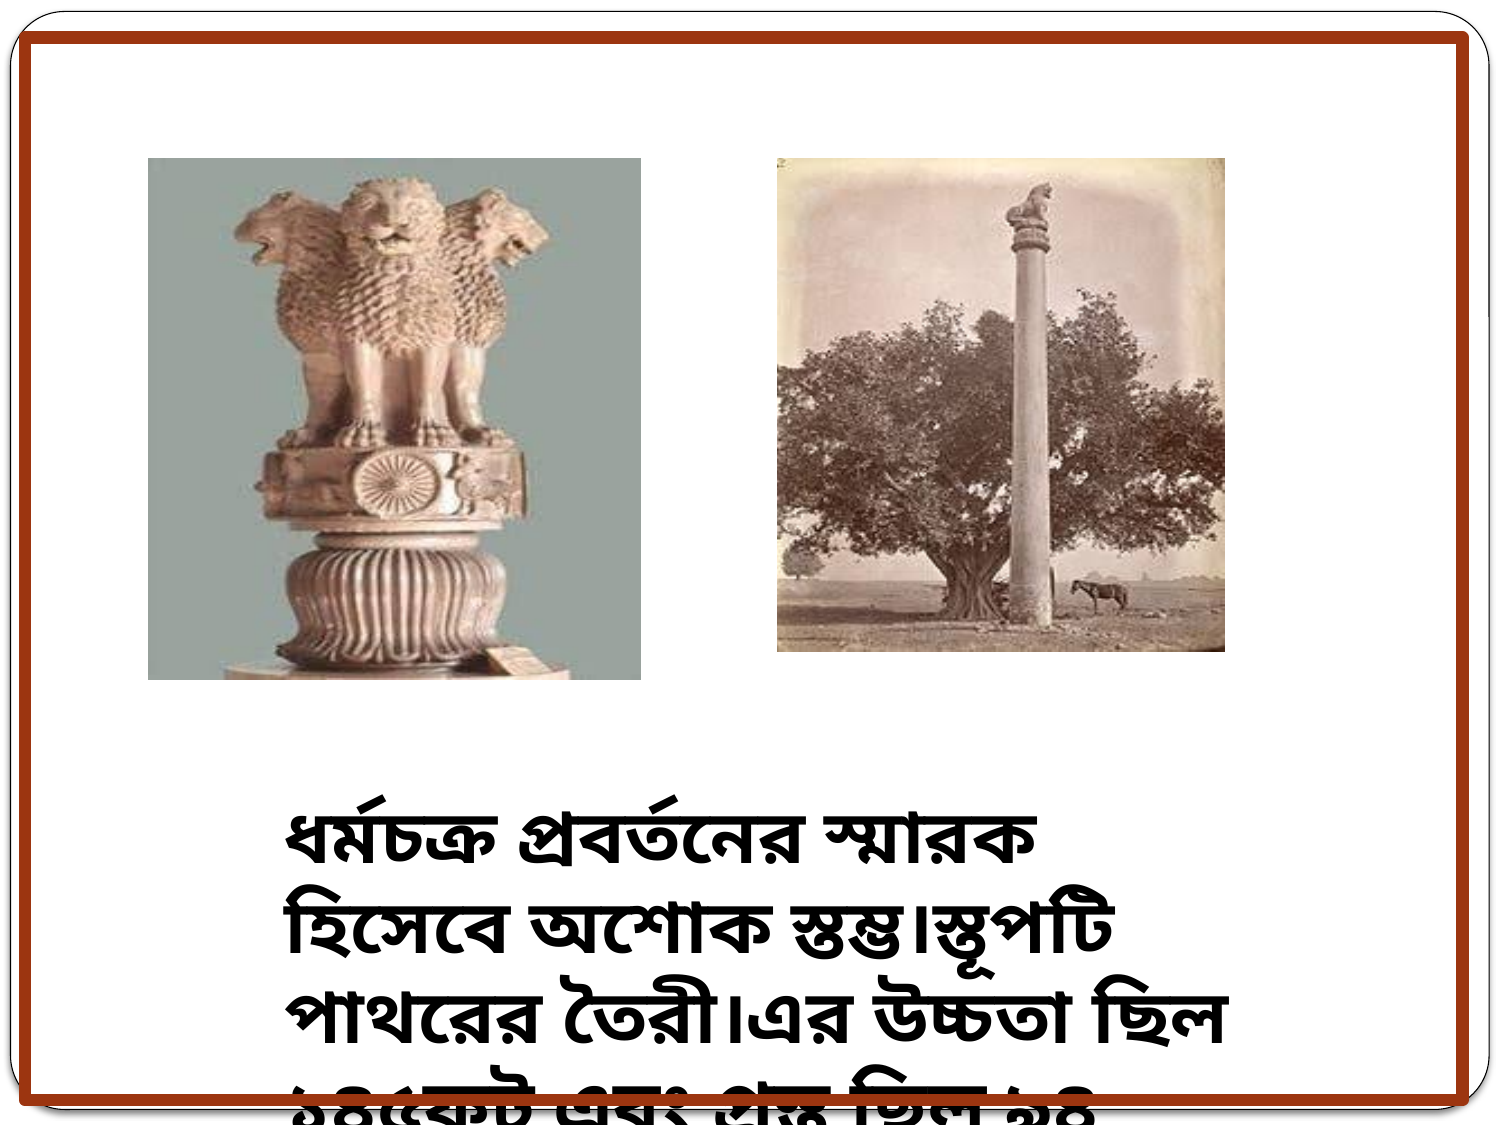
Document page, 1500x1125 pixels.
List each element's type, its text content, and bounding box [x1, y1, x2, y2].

picture [777, 158, 1225, 653]
text_box ধর্মচক্র প্রবর্তনের স্মারক হিসেবে অশোক স্তম্ভ।স্তূপটি পাথরের তৈরী।এর উচ্চতা ছিল ১৪৫ফুট এবং প্রস্ত ছিল ৯৪ ফুট। [269, 1101, 1258, 1125]
picture [148, 158, 641, 680]
text_box [24, 36, 1463, 1101]
